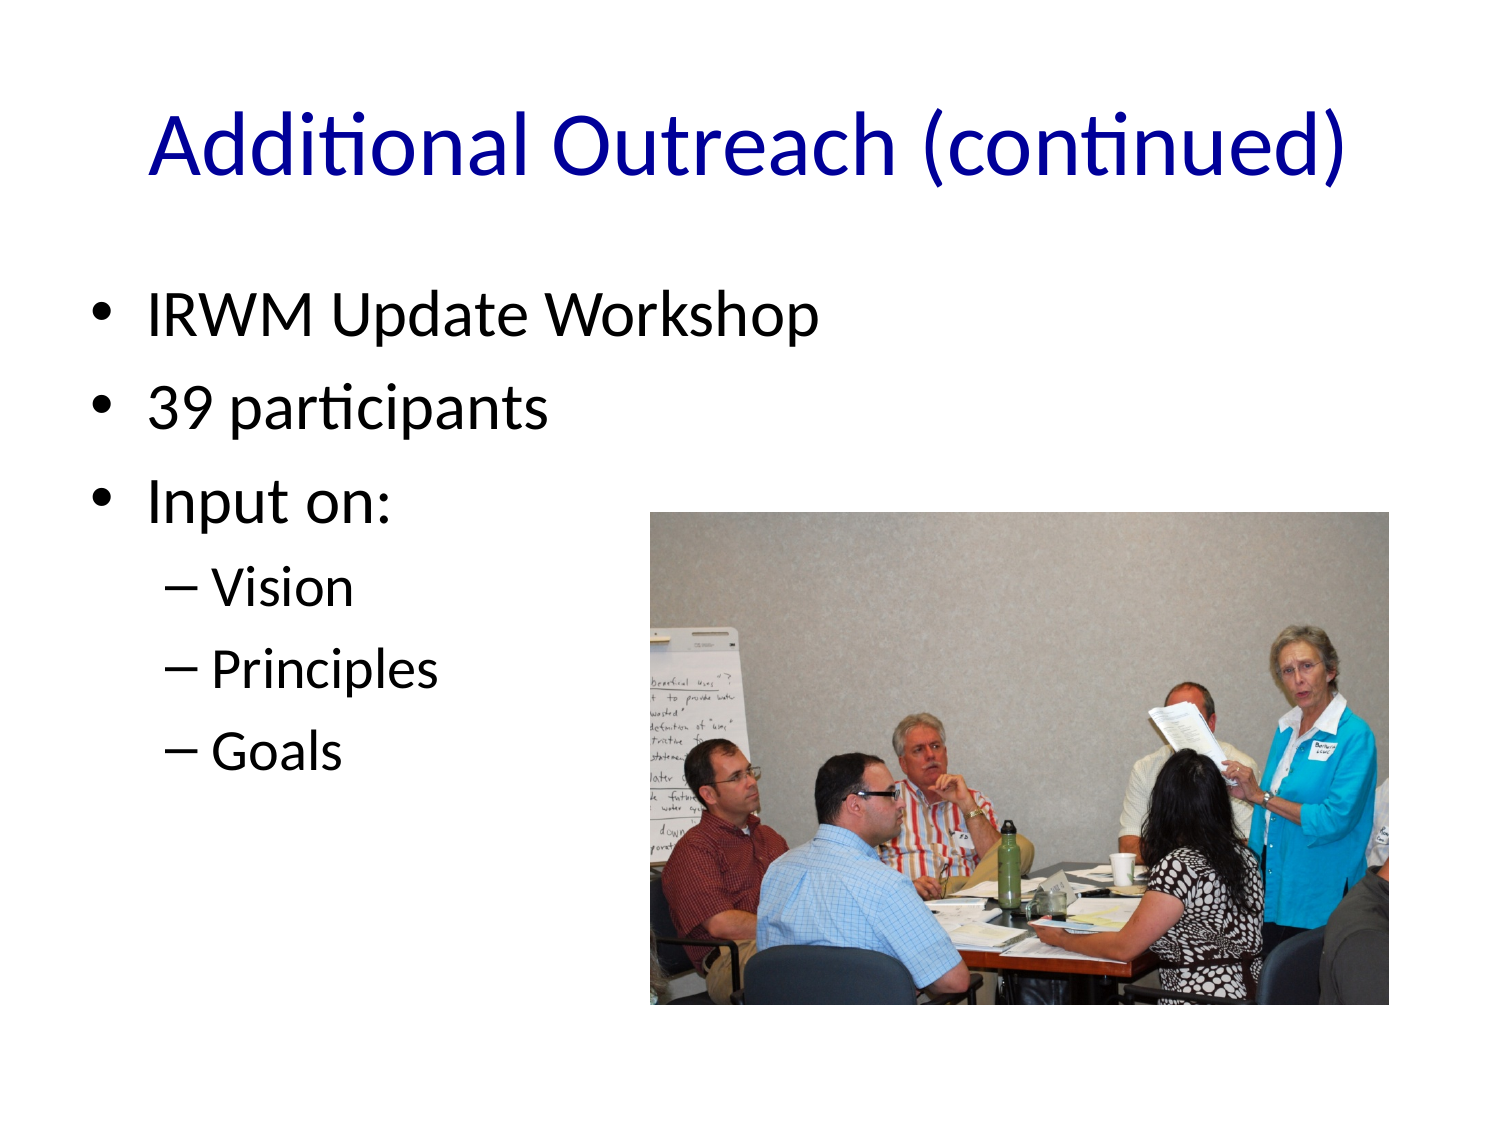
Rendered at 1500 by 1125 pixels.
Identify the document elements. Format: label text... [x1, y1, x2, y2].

picture [649, 512, 1389, 1006]
list IRWM Update Workshop 39 participants Input on: Vision Principles Goals [75, 262, 1425, 1005]
title Additional Outreach (continued) [75, 45, 1425, 233]
